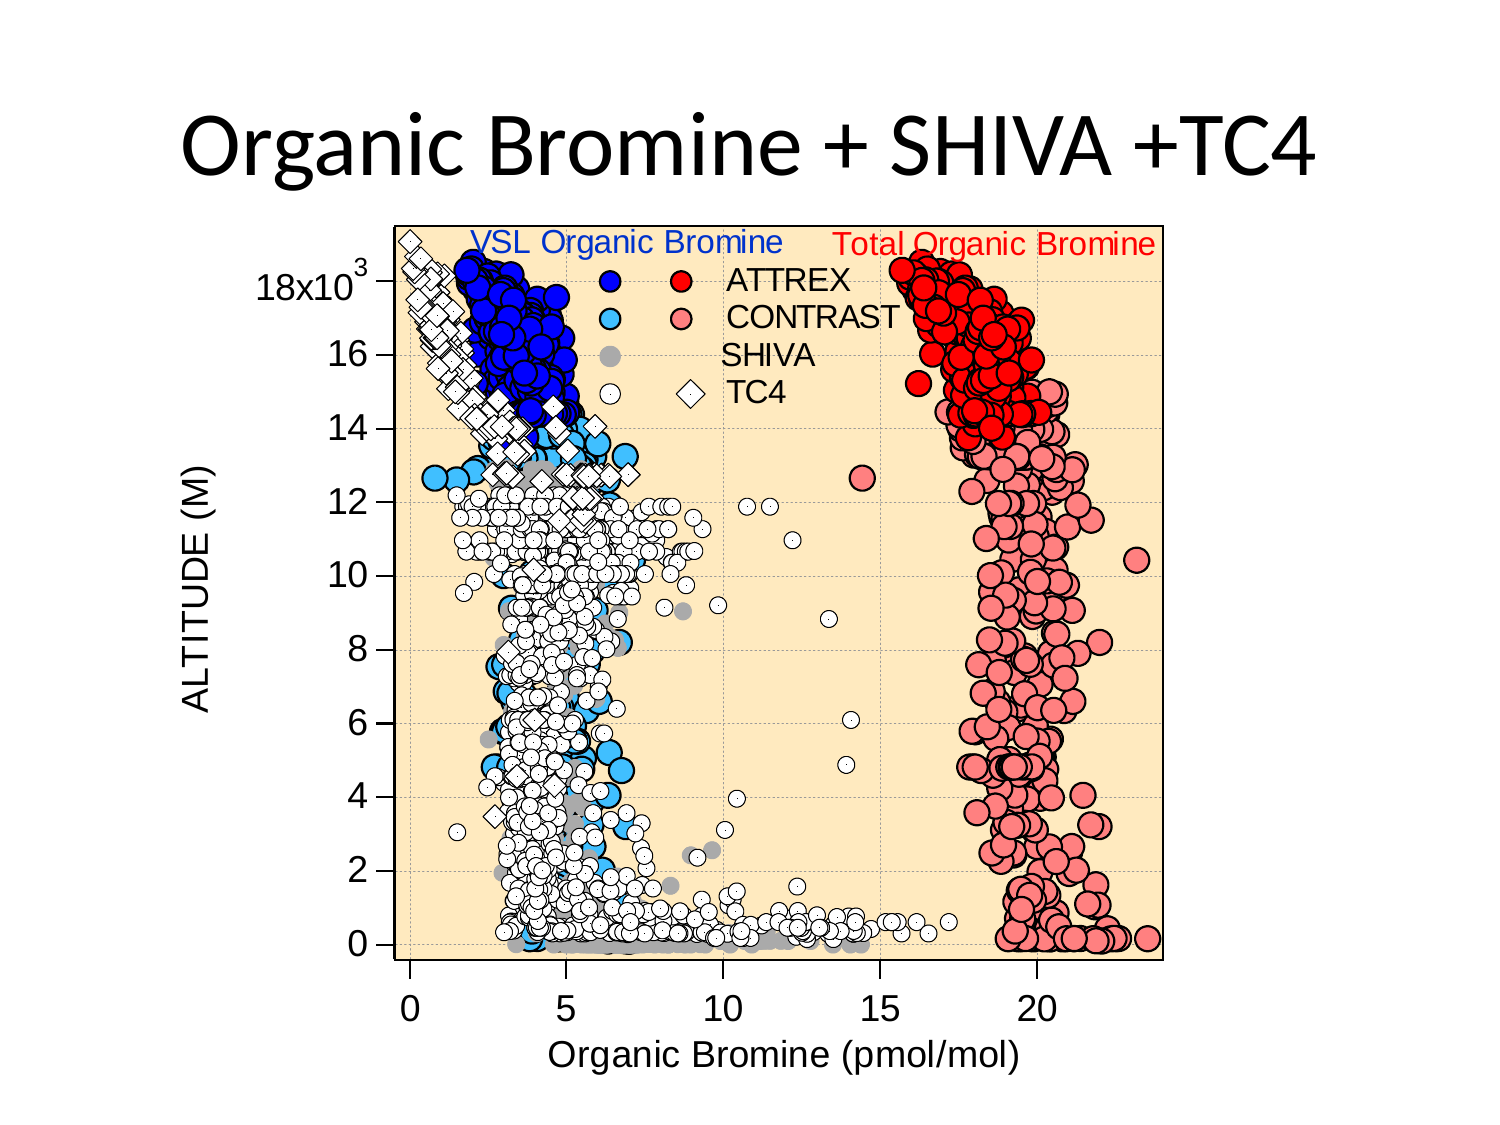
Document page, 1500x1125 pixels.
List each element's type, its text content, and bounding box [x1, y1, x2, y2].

title Organic Bromine + SHIVA +TC4 [75, 45, 1425, 233]
picture [174, 199, 1246, 1078]
